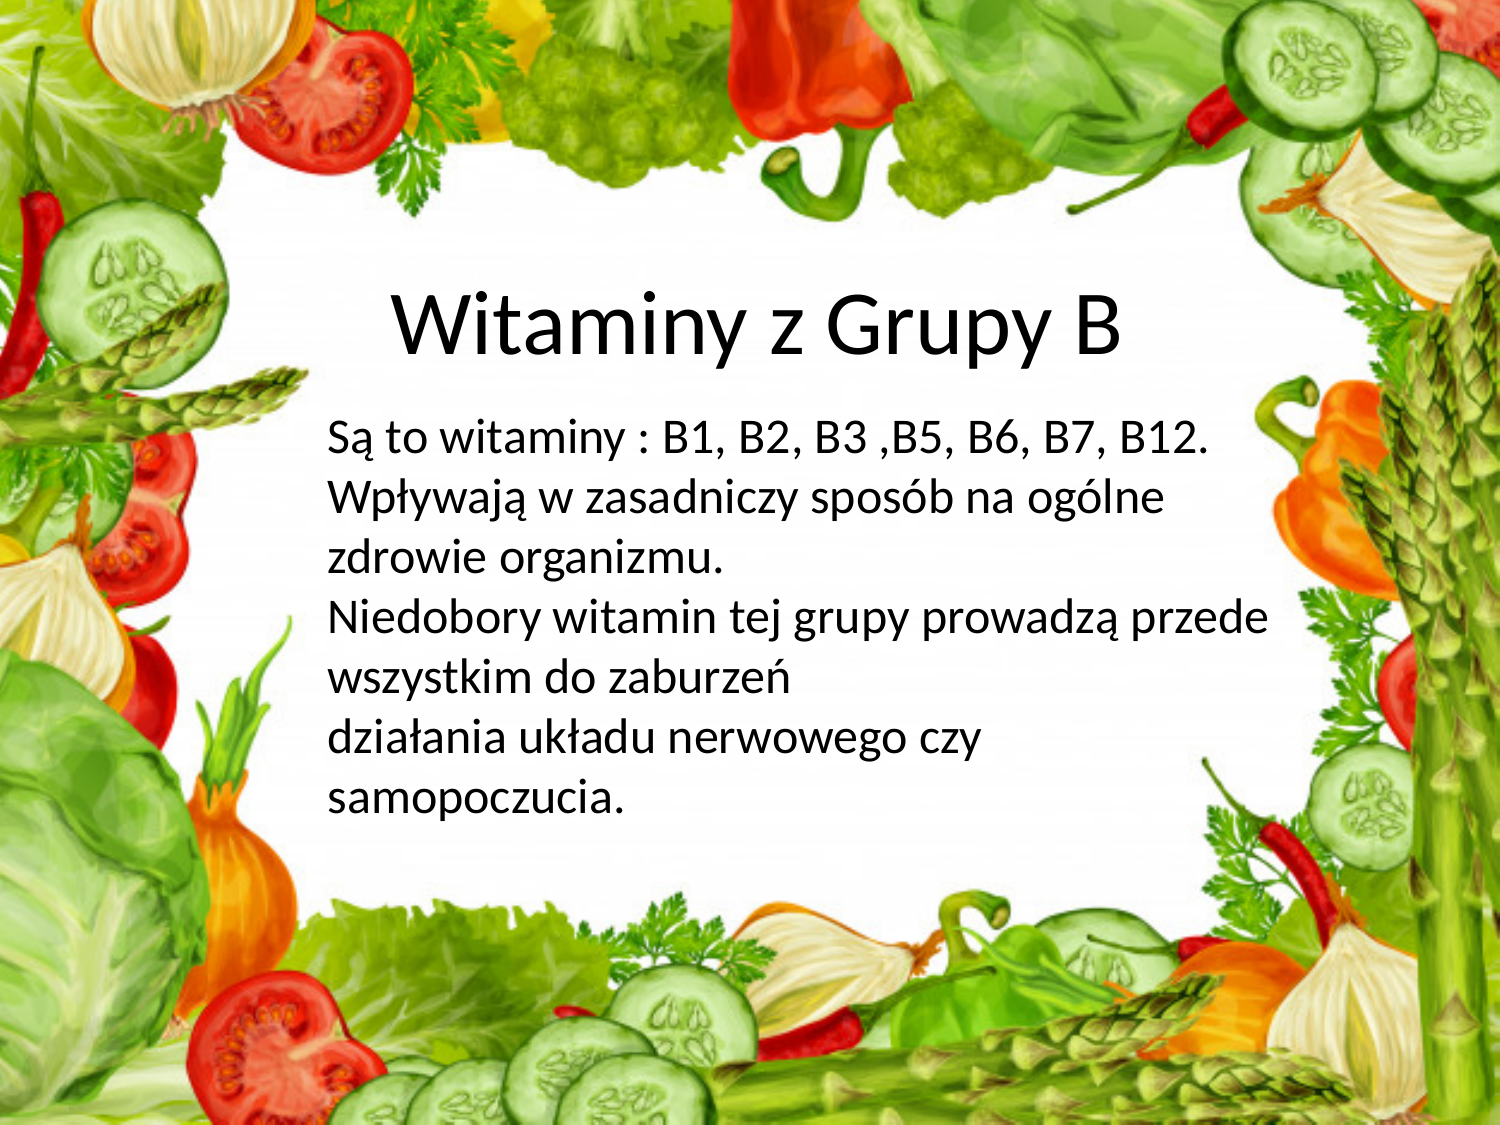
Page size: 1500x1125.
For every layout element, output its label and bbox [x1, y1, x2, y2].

list [0, 0, 1500, 1125]
